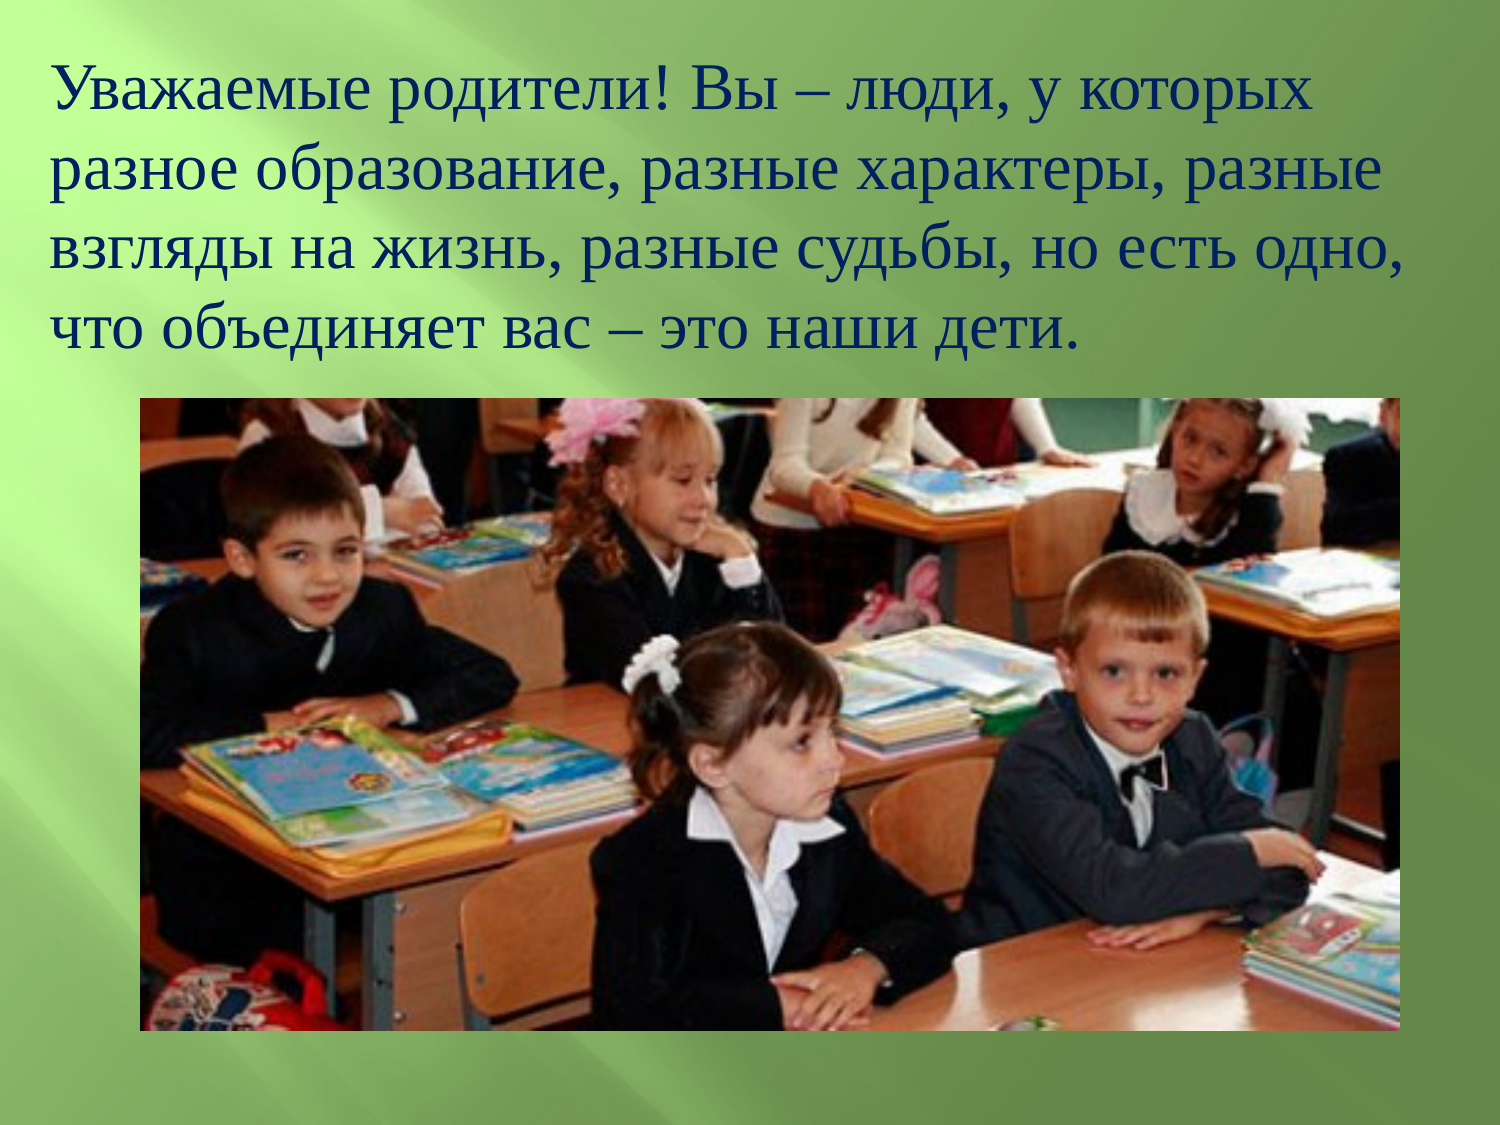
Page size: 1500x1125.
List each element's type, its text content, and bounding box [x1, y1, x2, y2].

text_box Уважаемые родители! Вы – люди, у которых разное образование, разные характеры, разные взгляды на жизнь, разные судьбы, но есть одно, что объединяет вас – это наши дети. [35, 35, 1465, 370]
picture [140, 398, 1400, 1031]
